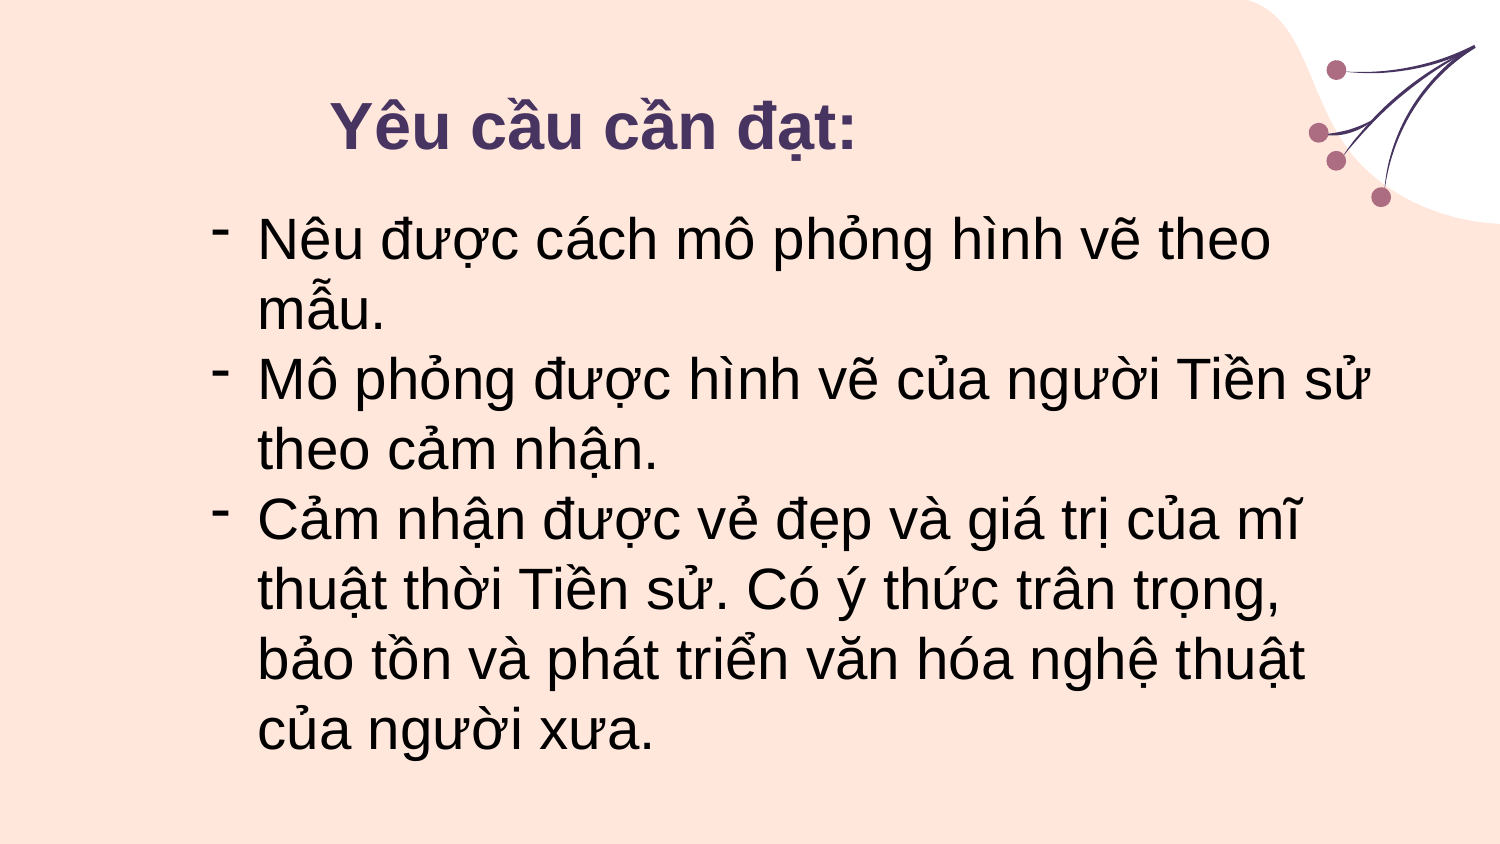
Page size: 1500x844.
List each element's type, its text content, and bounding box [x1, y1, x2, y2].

text_box Nêu được cách mô phỏng hình vẽ theo mẫu. Mô phỏng được hình vẽ của người Tiền sử theo cảm nhận. Cảm nhận được vẻ đẹp và giá trị của mĩ thuật thời Tiền sử. Có ý thức trân trọng, bảo tồn và phát triển văn hóa nghệ thuật của người xưa. [196, 193, 1396, 769]
title Yêu cầu cần đạt: [314, 67, 954, 193]
